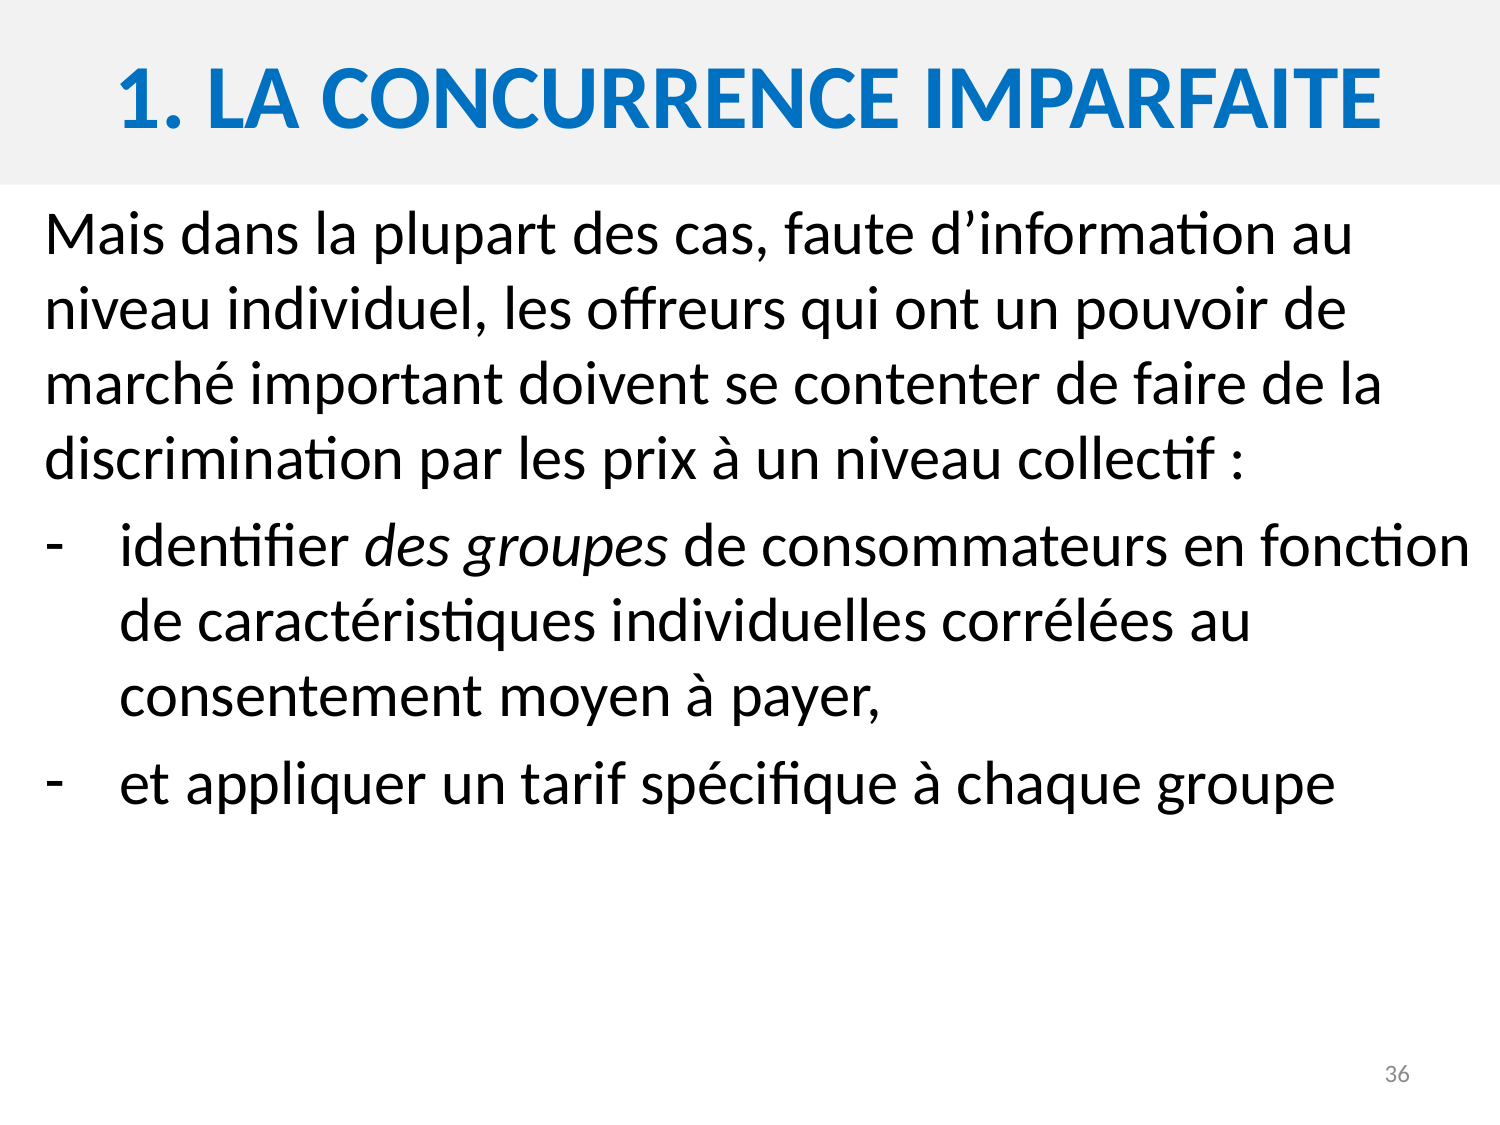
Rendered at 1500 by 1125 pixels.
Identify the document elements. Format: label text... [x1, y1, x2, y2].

slide_number 36 [1074, 1042, 1425, 1103]
text_box 1. La concurrence imparfaite [0, 0, 1500, 185]
subtitle Mais dans la plupart des cas, faute d’information au niveau individuel, les offreurs qui ont un pouvoir de marché important doivent se contenter de faire de la discrimination par les prix à un niveau collectif : identifier des groupes de consommateurs en fonction de caractéristiques individuelles corrélées au consentement moyen à payer, et appliquer un tarif spécifique à chaque groupe [29, 185, 1500, 1125]
